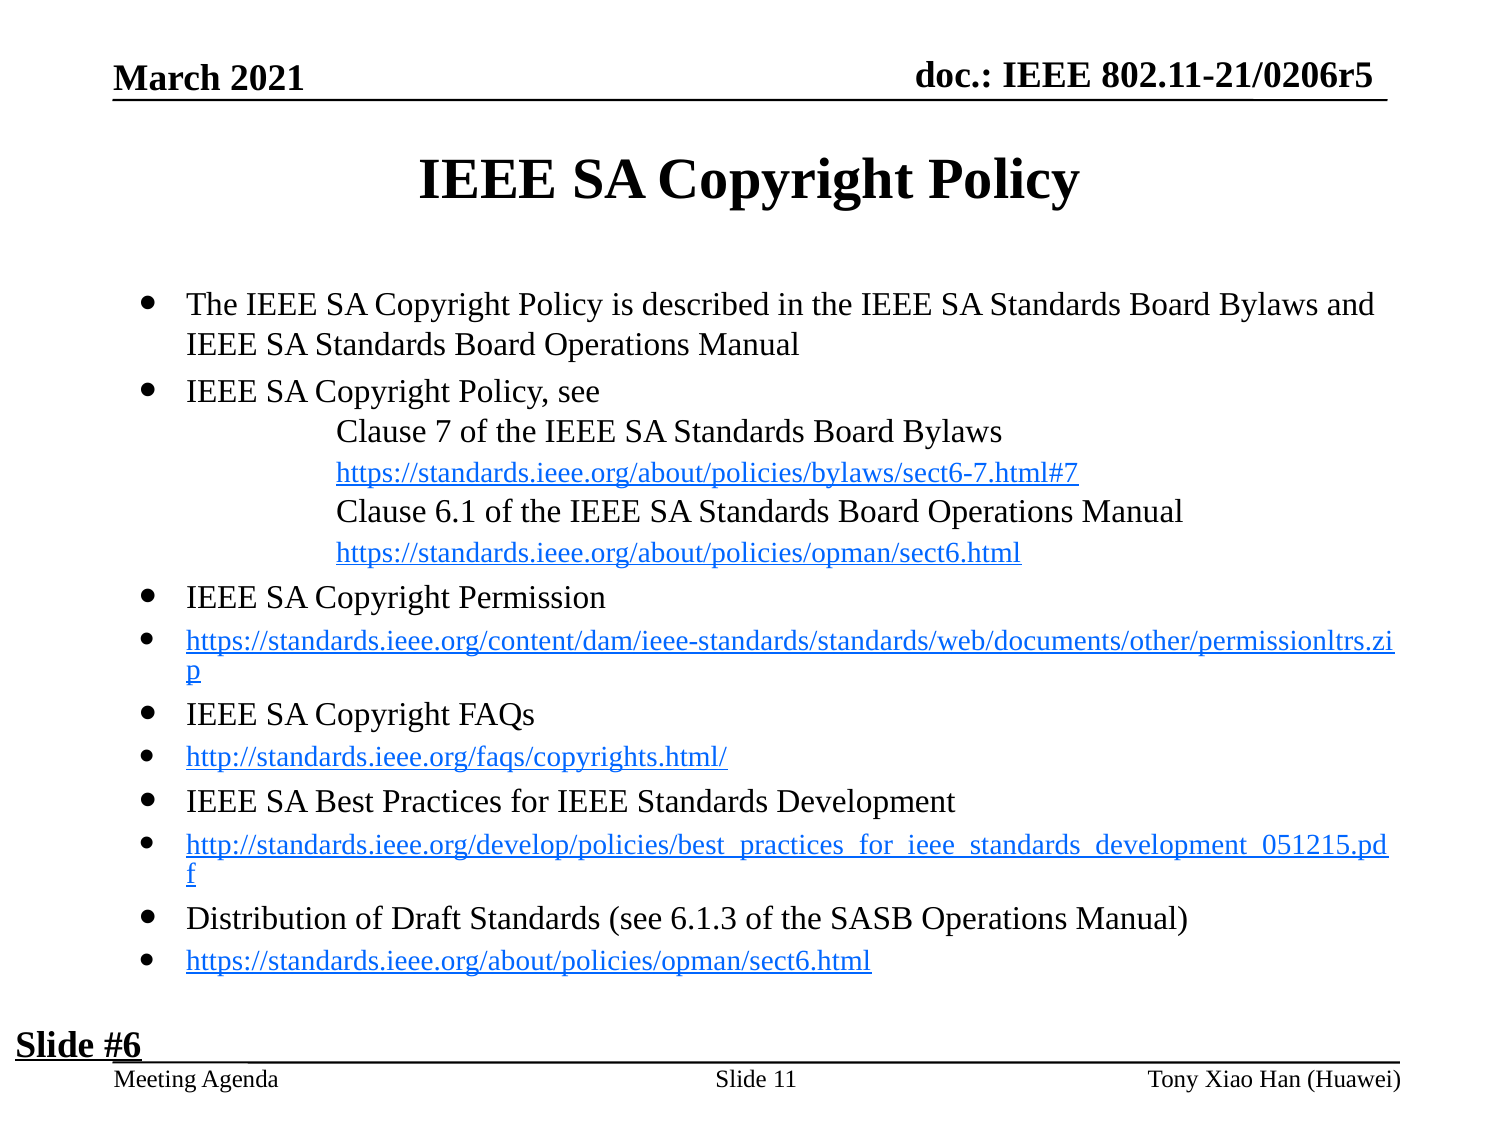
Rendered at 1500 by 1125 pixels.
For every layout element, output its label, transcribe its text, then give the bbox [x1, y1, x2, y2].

text_box Slide #6 [0, 1012, 157, 1073]
footer Tony Xiao Han (Huawei) [987, 1061, 1402, 1093]
list The IEEE SA Copyright Policy is described in the IEEE SA Standards Board Bylaws and IEEE SA Standards Board Operations Manual IEEE SA Copyright Policy, see Clause 7 of the IEEE SA Standards Board Bylaws https://standards.ieee.org/about/policies/bylaws/sect6-7.html#7 Clause 6.1 of the IEEE SA Standards Board Operations Manual https://standards.ieee.org/about/policies/opman/sect6.html IEEE SA Copyright Permission https://standards.ieee.org/content/dam/ieee-standards/standards/web/documents/other/permissionltrs.zip IEEE SA Copyright FAQs http://standards.ieee.org/faqs/copyrights.html/ IEEE SA Best Practices for IEEE Standards Development http://standards.ieee.org/develop/policies/best_practices_for_ieee_standards_development_051215.pdf Distribution of Draft Standards (see 6.1.3 of the SASB Operations Manual) https://standards.ieee.org/about/policies/opman/sect6.html [112, 275, 1413, 1038]
slide_number Slide 11 [712, 1061, 800, 1093]
text_box IEEE SA Copyright Policy [112, 87, 1388, 263]
